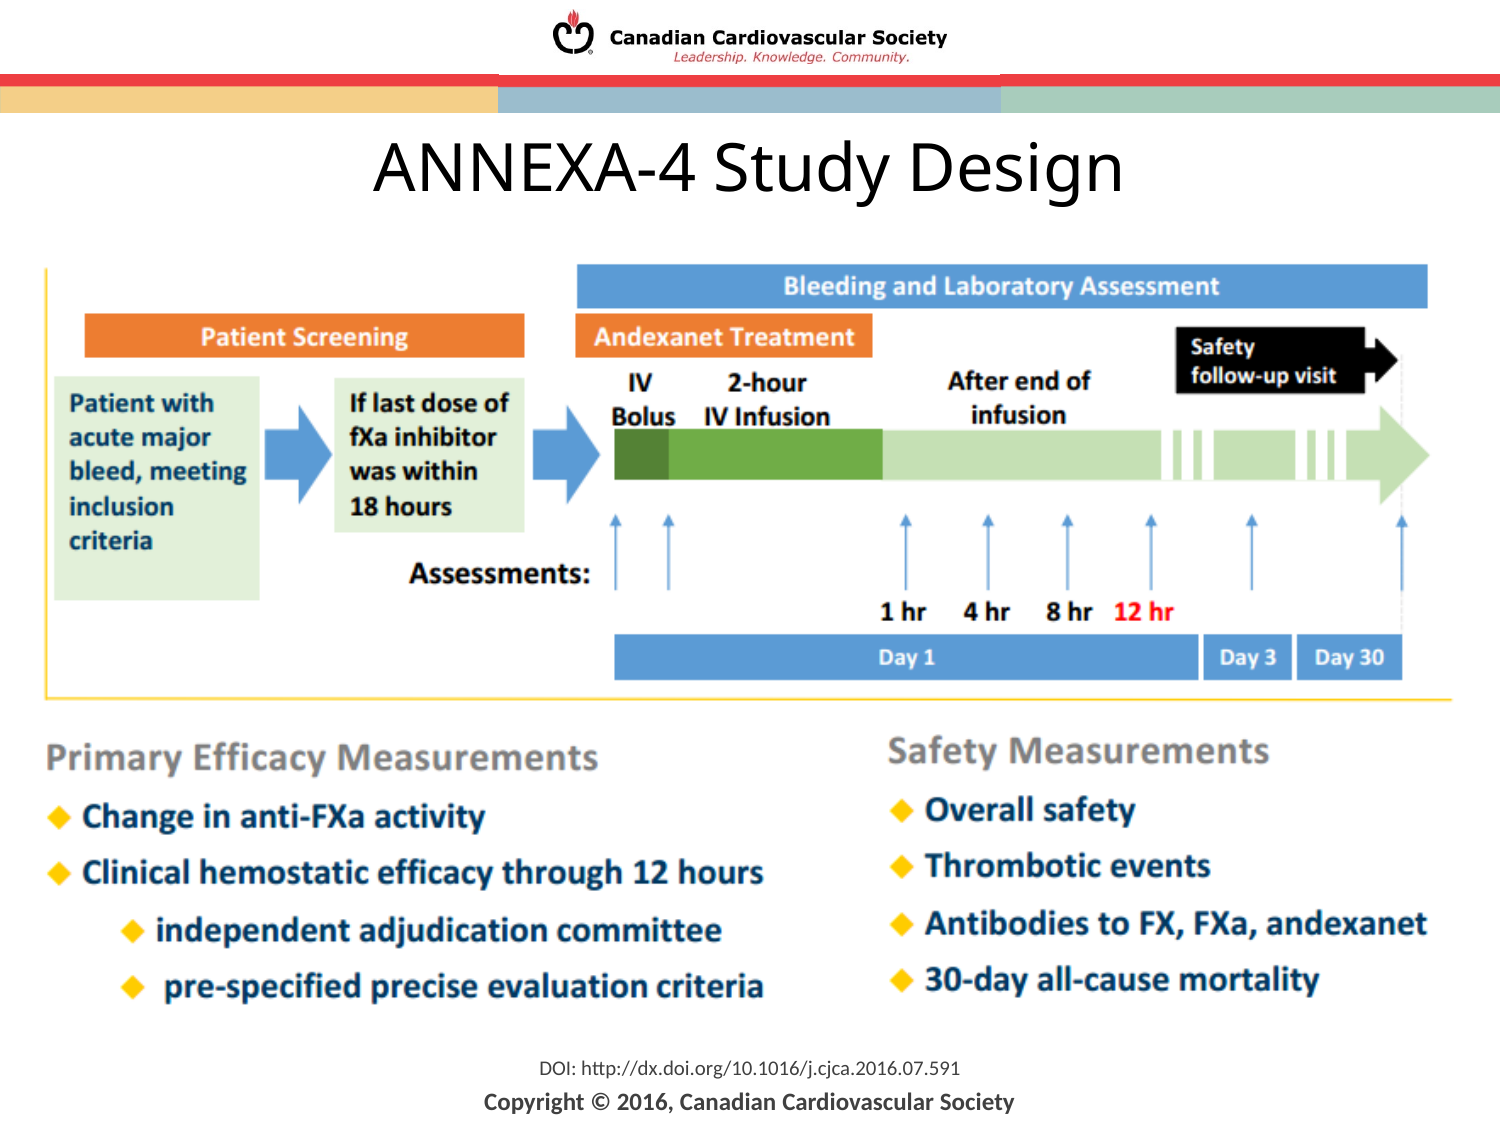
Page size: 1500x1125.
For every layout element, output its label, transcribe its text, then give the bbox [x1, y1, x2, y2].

text_box ANNEXA-4 Study Design [87, 116, 1413, 210]
picture [0, 74, 1500, 113]
picture [553, 9, 947, 64]
picture [24, 212, 1462, 1048]
